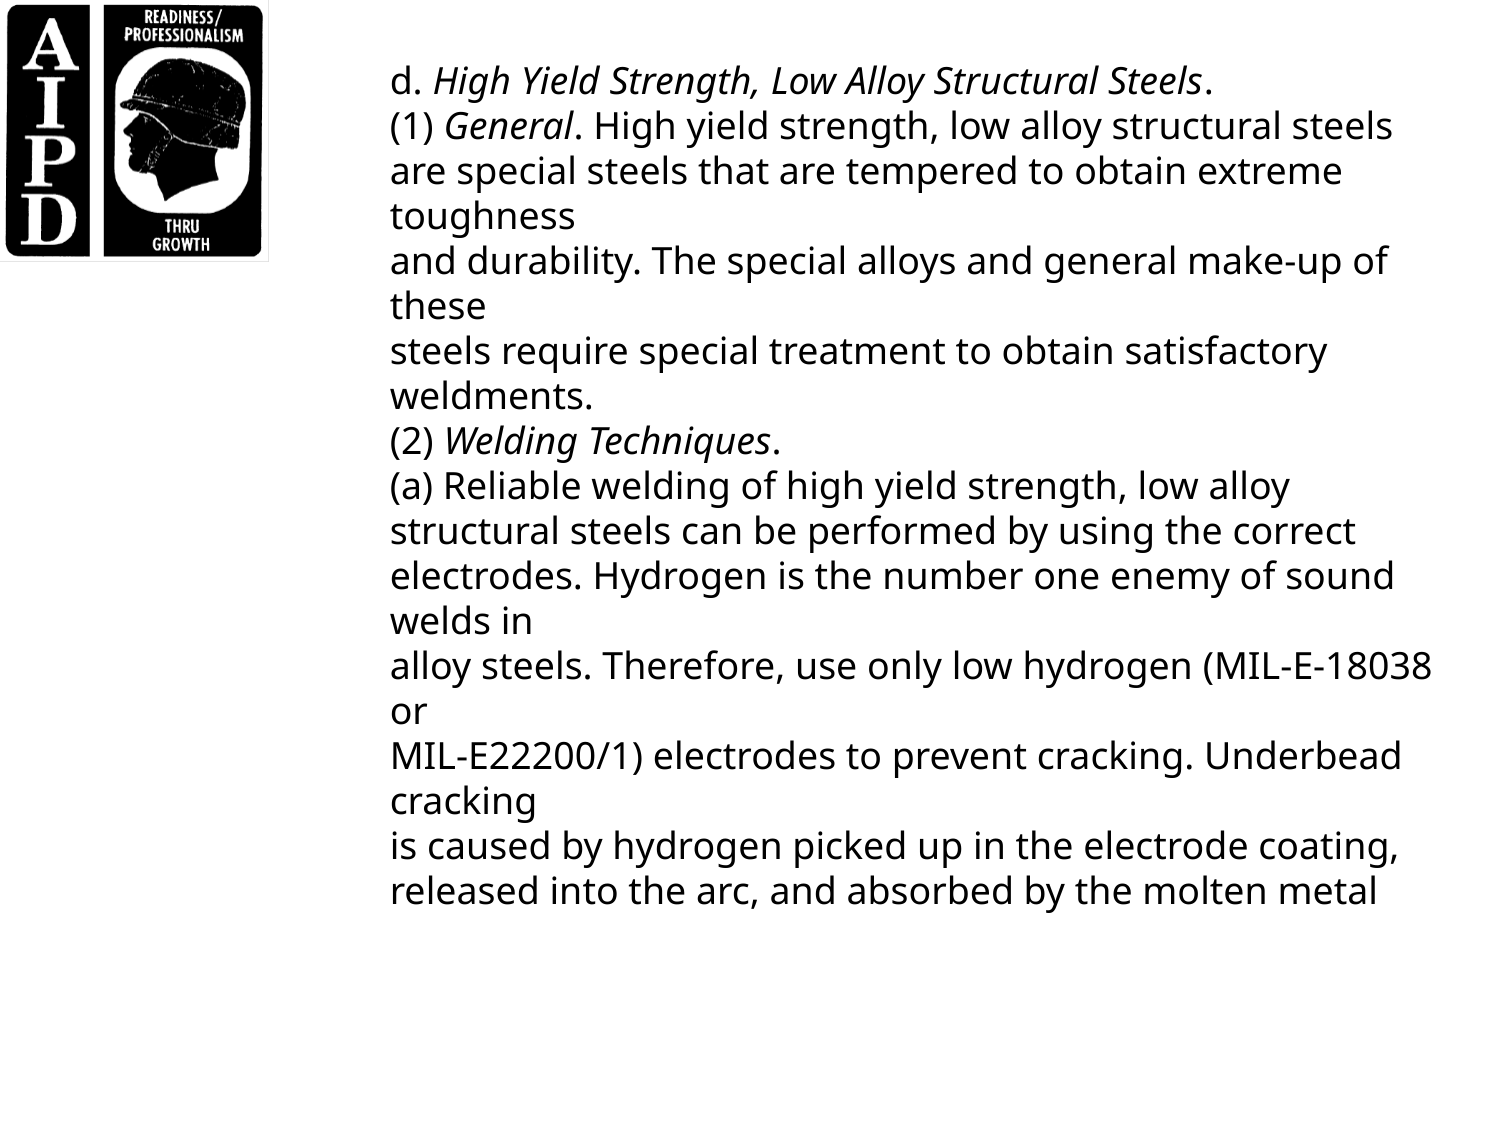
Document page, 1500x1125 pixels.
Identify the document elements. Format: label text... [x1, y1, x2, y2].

text_box d. High Yield Strength, Low Alloy Structural Steels. (1) General. High yield strength, low alloy structural steels are special steels that are tempered to obtain extreme toughness and durability. The special alloys and general make-up of these steels require special treatment to obtain satisfactory weldments. (2) Welding Techniques. (a) Reliable welding of high yield strength, low alloy structural steels can be performed by using the correct electrodes. Hydrogen is the number one enemy of sound welds in alloy steels. Therefore, use only low hydrogen (MIL-E-18038 or MIL-E22200/1) electrodes to prevent cracking. Underbead cracking is caused by hydrogen picked up in the electrode coating, released into the arc, and absorbed by the molten metal [375, 49, 1450, 920]
picture [0, 0, 270, 263]
